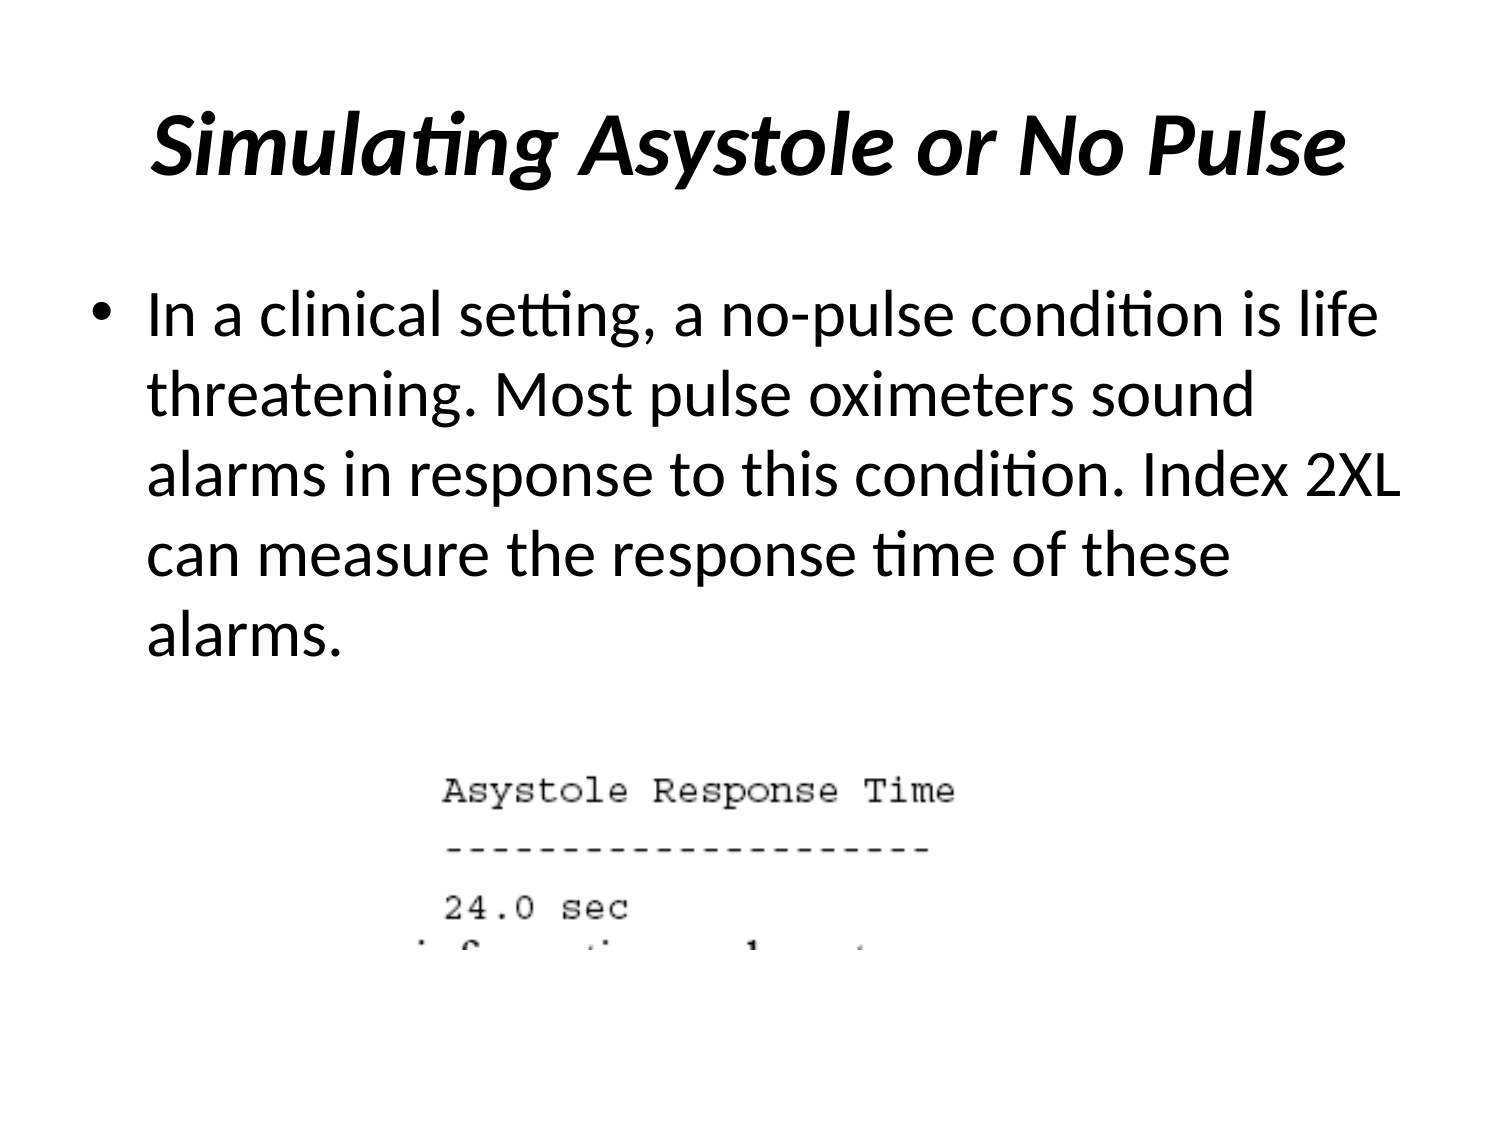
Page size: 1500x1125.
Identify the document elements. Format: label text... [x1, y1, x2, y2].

title Simulating Asystole or No Pulse [75, 45, 1425, 233]
picture [398, 749, 1037, 950]
list In a clinical setting, a no-pulse condition is life threatening. Most pulse oximeters sound alarms in response to this condition. Index 2XL can measure the response time of these alarms. [75, 262, 1425, 1005]
